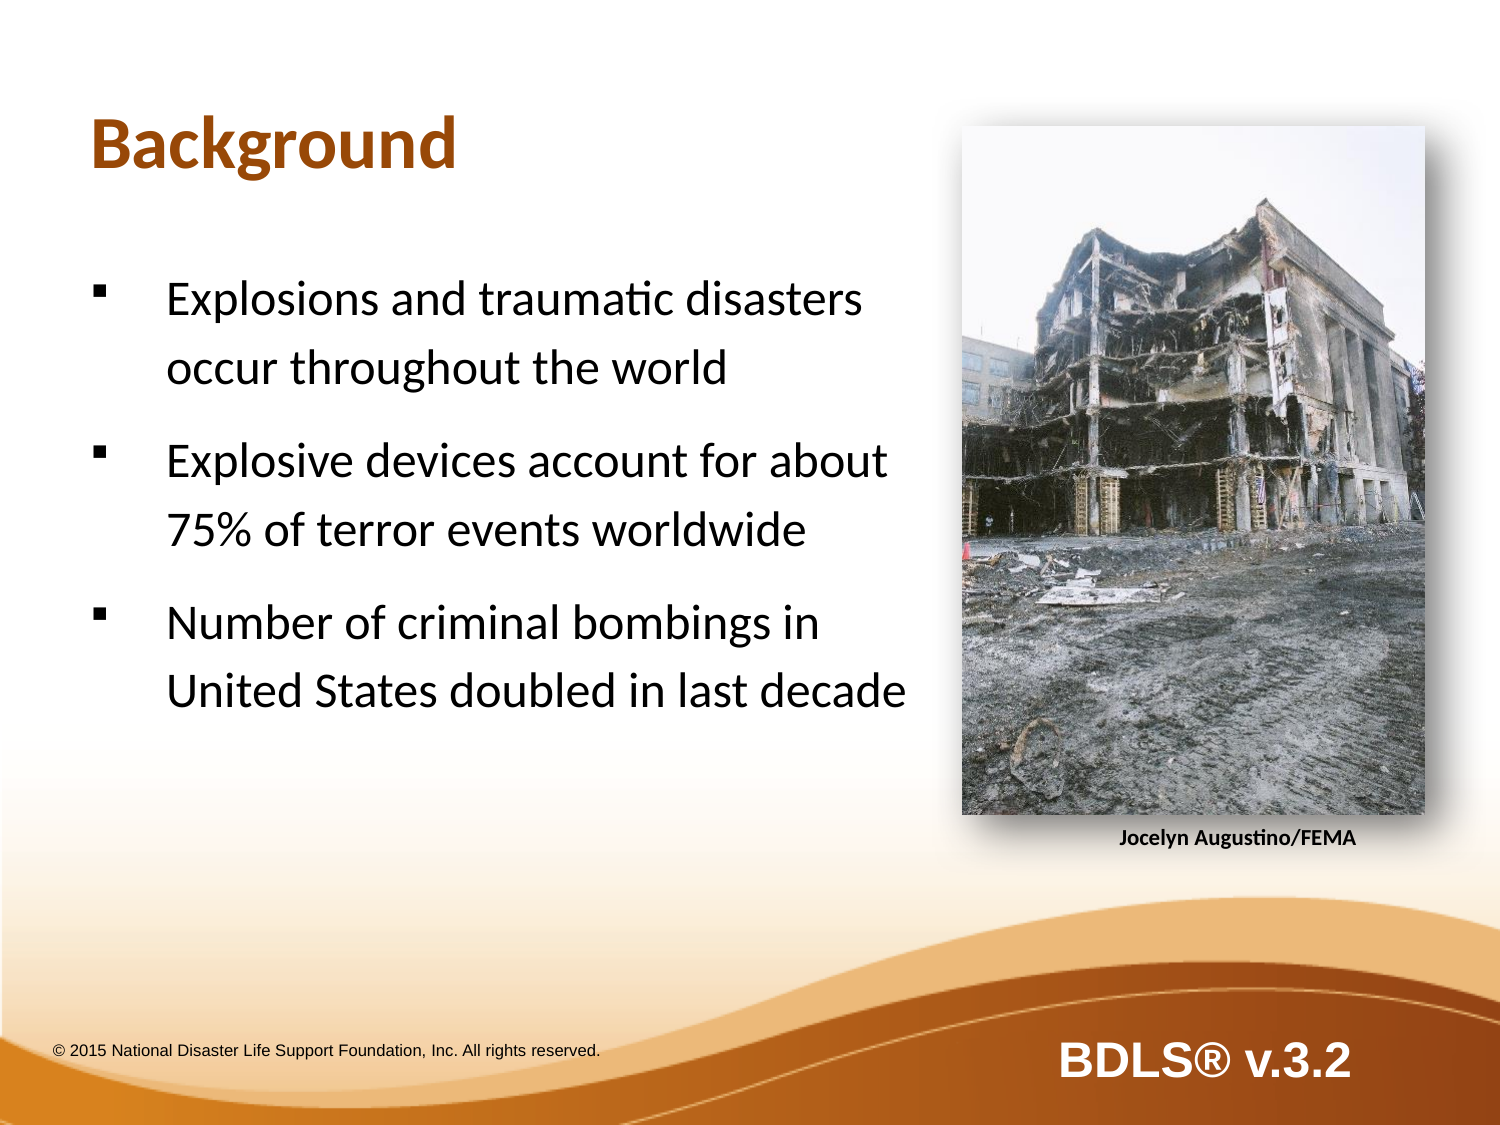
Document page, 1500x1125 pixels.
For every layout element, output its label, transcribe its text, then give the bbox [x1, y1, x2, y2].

picture [0, 0, 1500, 1125]
list Explosions and traumatic disasters occur throughout the world Explosive devices account for about 75% of terror events worldwide Number of criminal bombings in United States doubled in last decade [74, 249, 939, 993]
text_box Jocelyn Augustino/FEMA [1104, 814, 1500, 857]
title Background [74, 44, 1426, 233]
